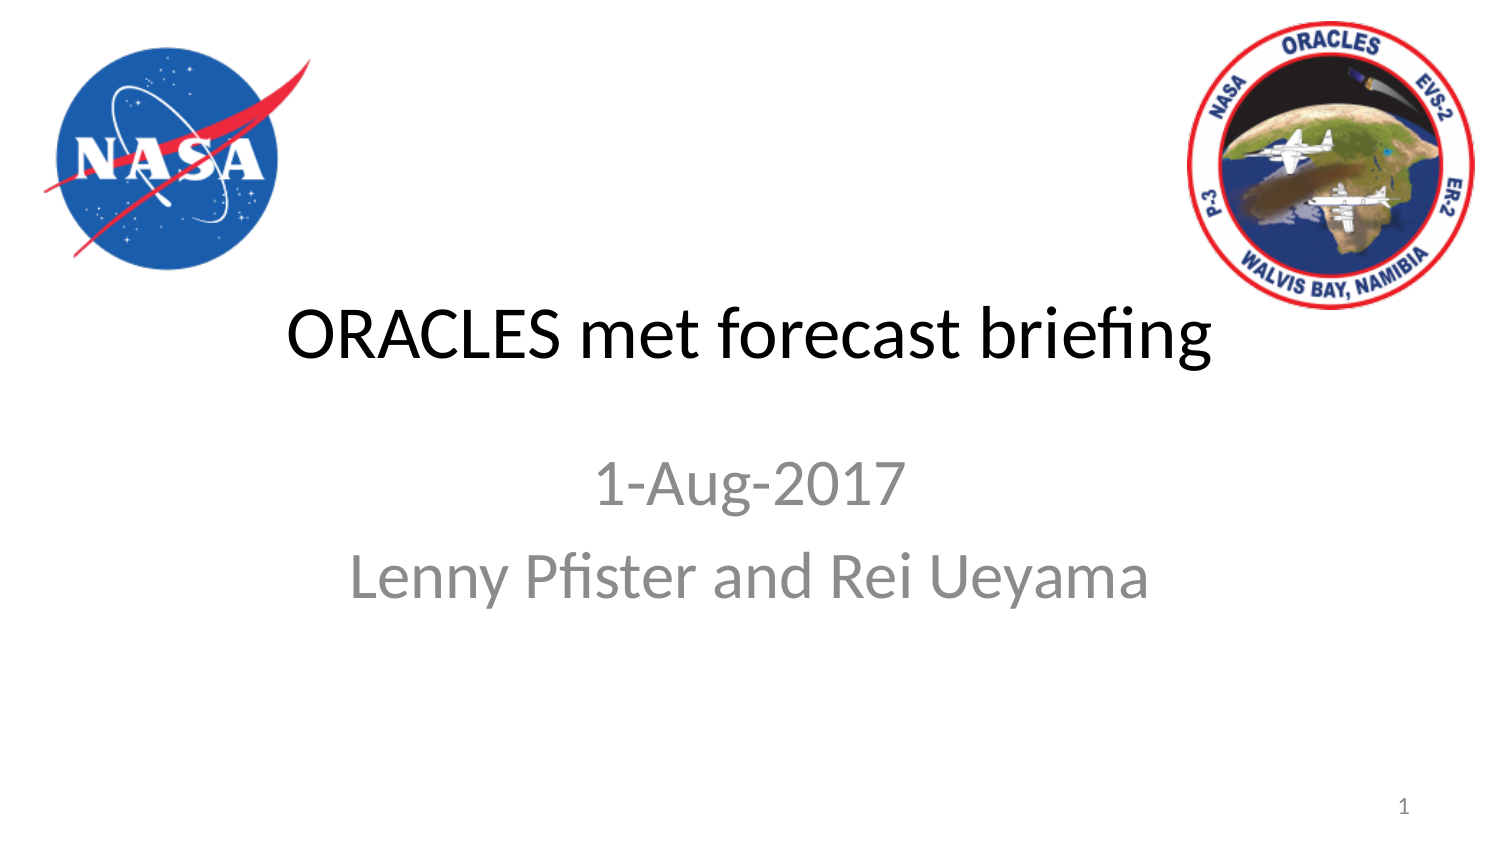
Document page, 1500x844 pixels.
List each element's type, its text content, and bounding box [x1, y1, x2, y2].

title ORACLES met forecast briefing [37, 253, 1463, 485]
subtitle 1-Aug-2017 Lenny Pfister and Rei Ueyama [225, 431, 1275, 647]
picture [41, 46, 313, 273]
picture [1187, 21, 1476, 310]
slide_number 1 [1074, 782, 1425, 827]
